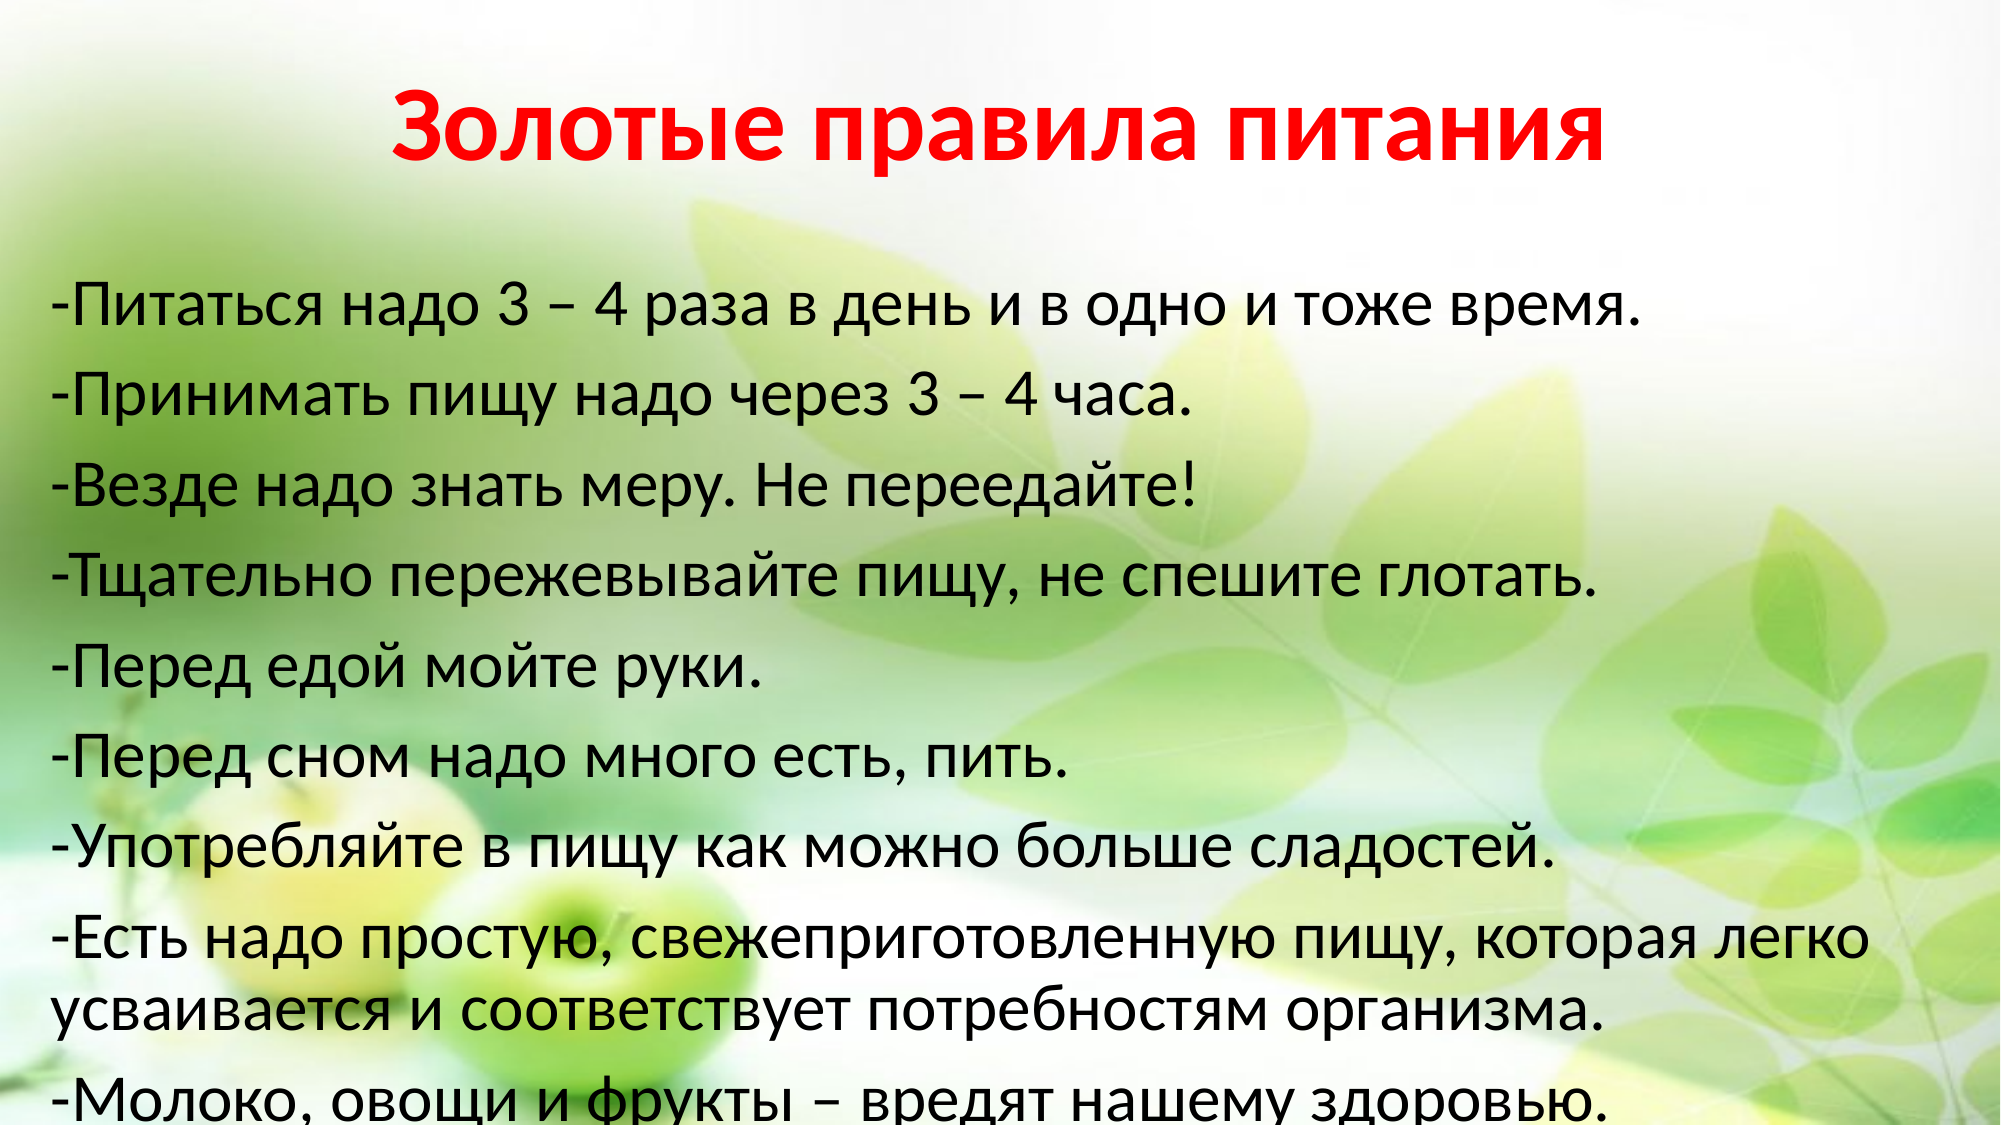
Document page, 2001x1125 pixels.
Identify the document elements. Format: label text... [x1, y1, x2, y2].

title Золотые правила питания [137, 59, 1863, 259]
list -Питаться надо 3 – 4 раза в день и в одно и тоже время. -Принимать пищу надо через 3 – 4 часа. -Везде надо знать меру. Не переедайте! -Тщательно пережевывайте пищу, не спешите глотать. -Перед едой мойте руки. -Перед сном надо много есть, пить. -Употребляйте в пищу как можно больше сладостей. -Есть надо простую, свежеприготовленную пищу, которая легко усваивается и соответствует потребностям организма. -Молоко, овощи и фрукты – вредят нашему здоровью. [35, 259, 2000, 1125]
picture [0, 0, 2001, 1125]
